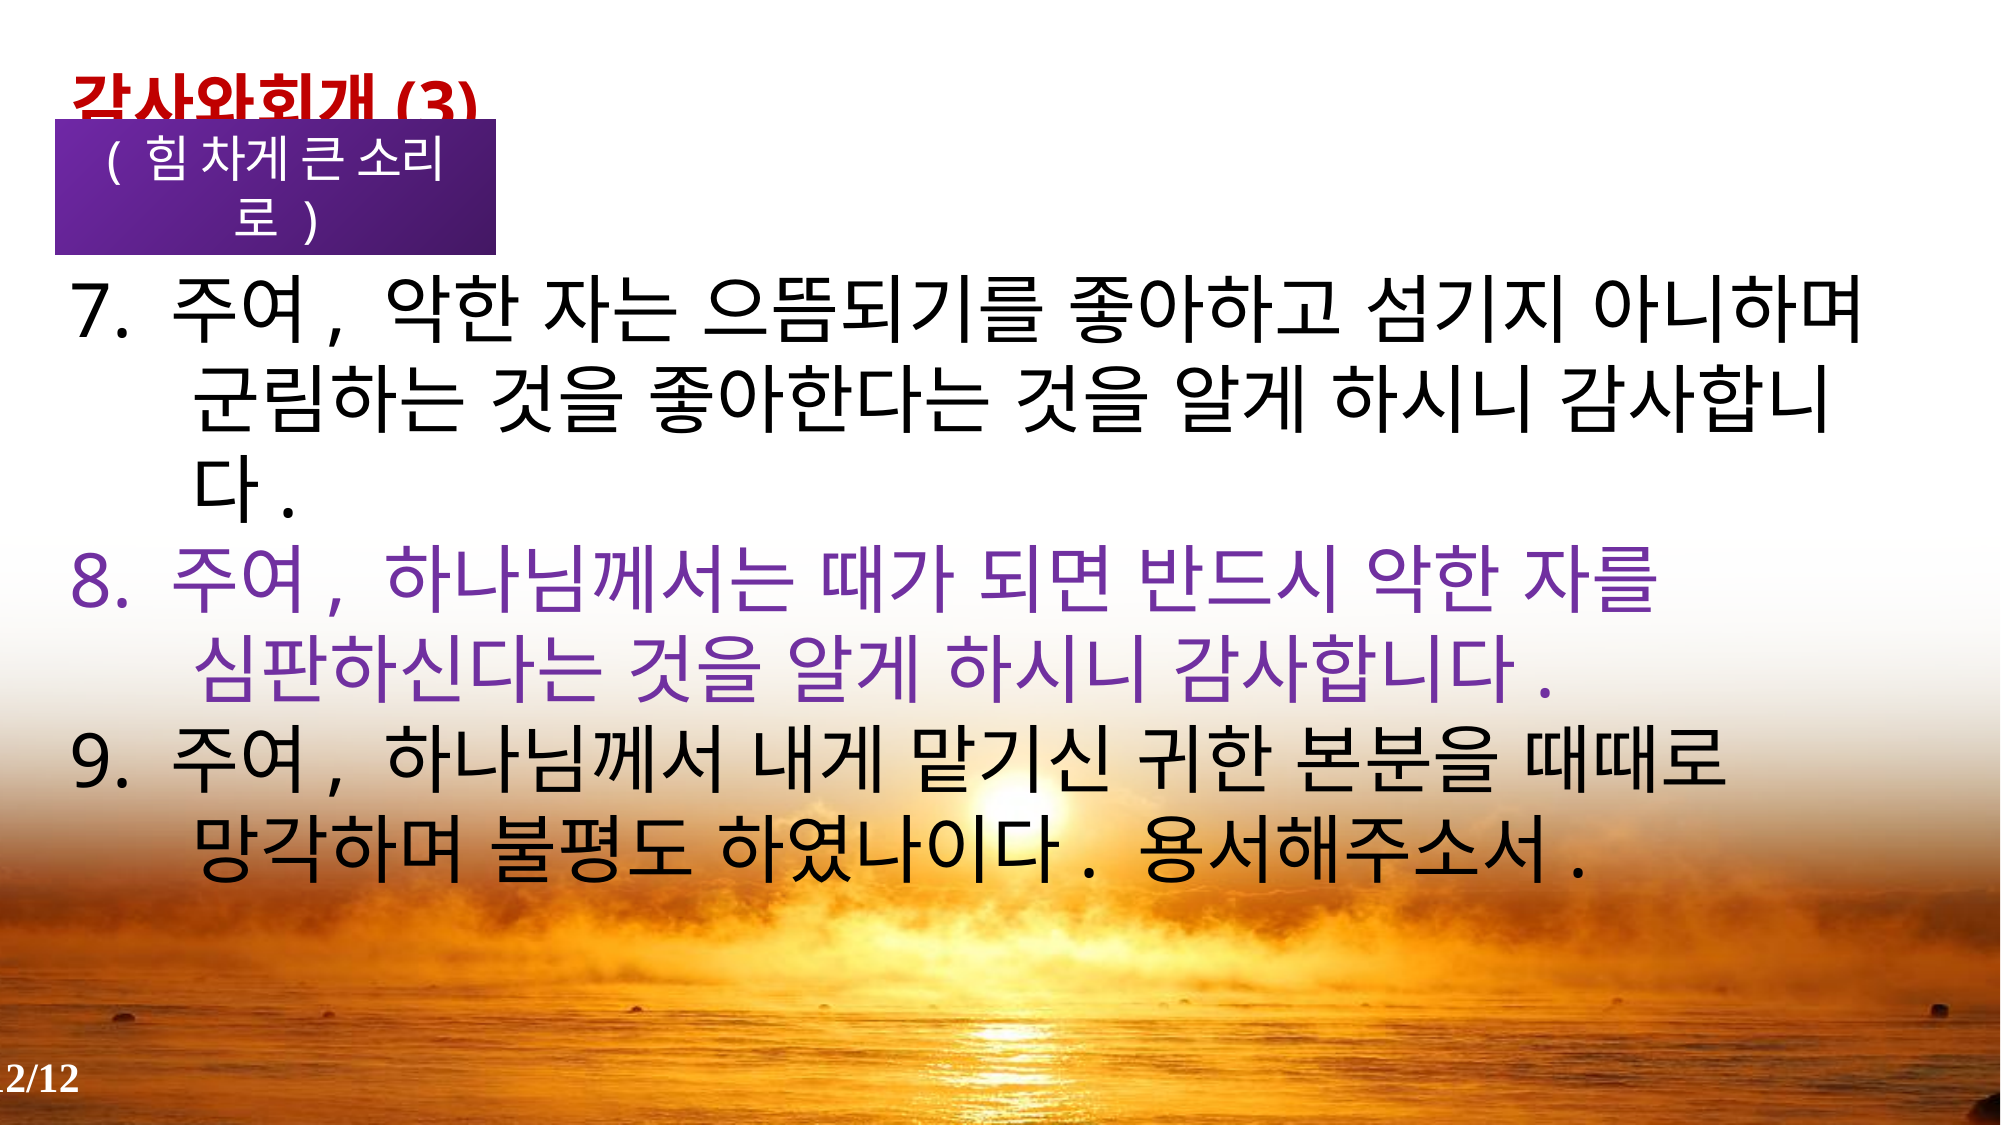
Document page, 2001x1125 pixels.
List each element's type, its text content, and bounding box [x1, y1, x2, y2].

picture [0, 0, 2001, 1125]
text_box 7. 주여, 악한 자는 으뜸되기를 좋아하고 섬기지 아니하며 군림하는 것을 좋아한다는 것을 알게 하시니 감사합니다. 8. 주여, 하나님께서는 때가 되면 반드시 악한 자를 심판하신다는 것을 알게 하시니 감사합니다. 9. 주여, 하나님께서 내게 맡기신 귀한 본분을 때때로 망각하며 불평도 하였나이다. 용서해주소서. [55, 255, 1945, 901]
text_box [55, 50, 496, 236]
